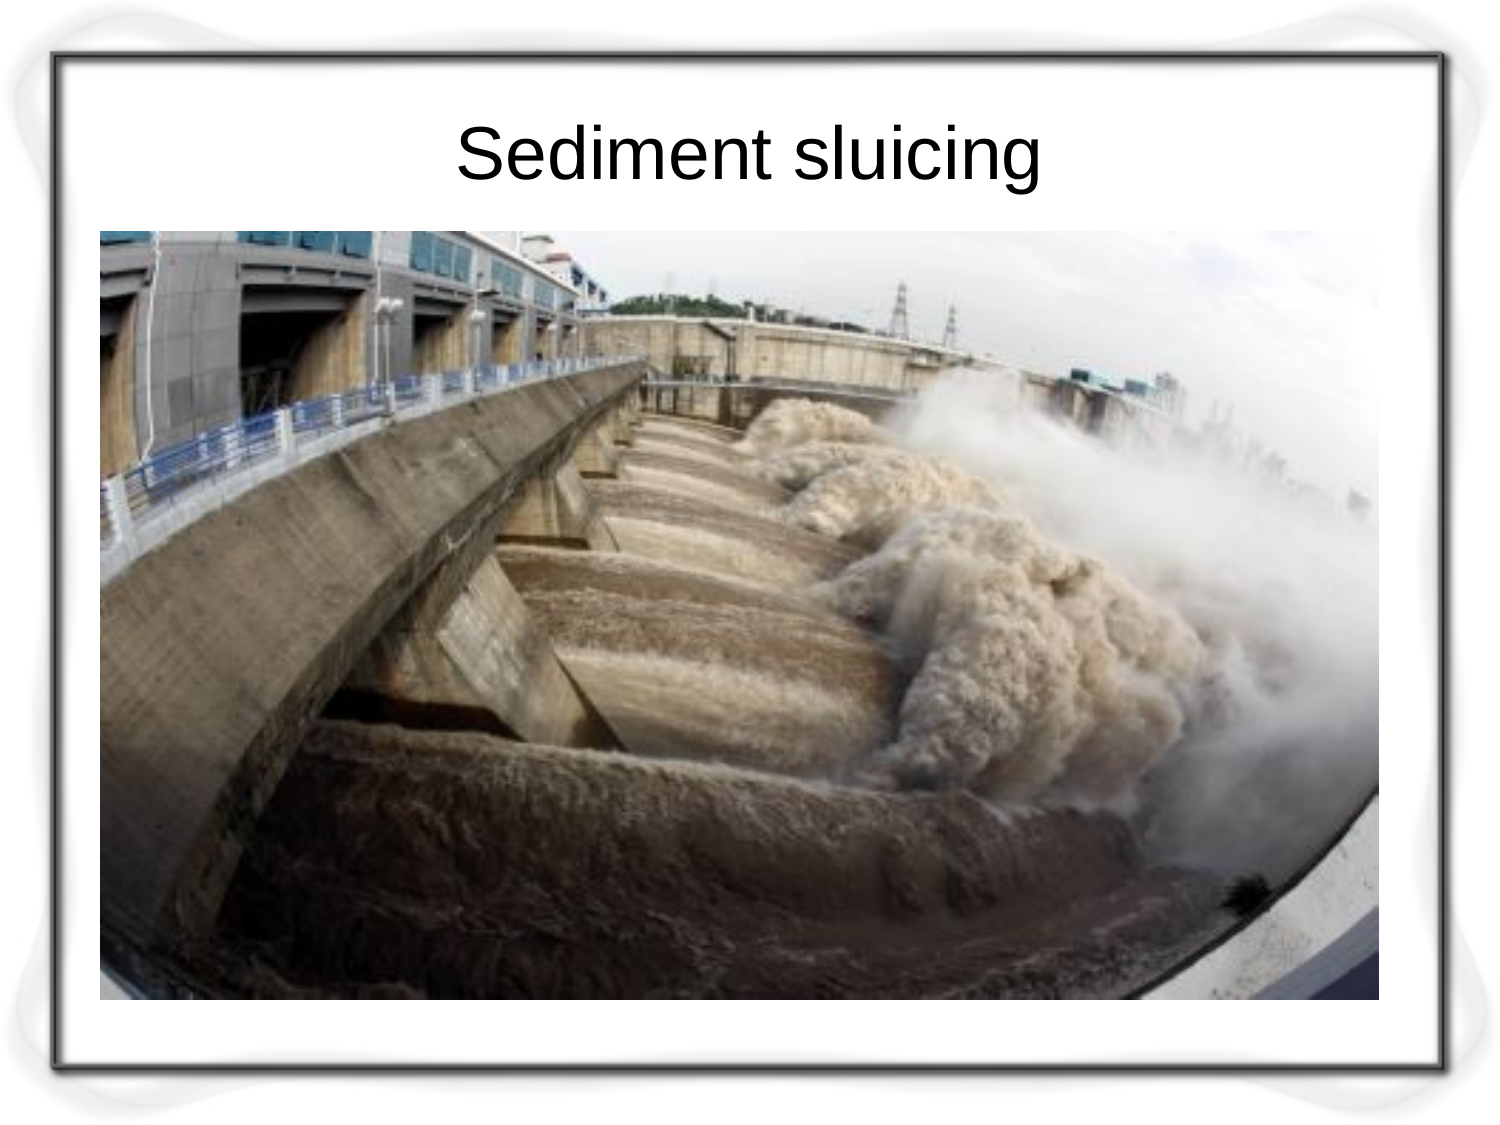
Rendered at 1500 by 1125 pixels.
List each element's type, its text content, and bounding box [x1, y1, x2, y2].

picture [0, 0, 1500, 1125]
title Sediment sluicing [74, 37, 1426, 263]
